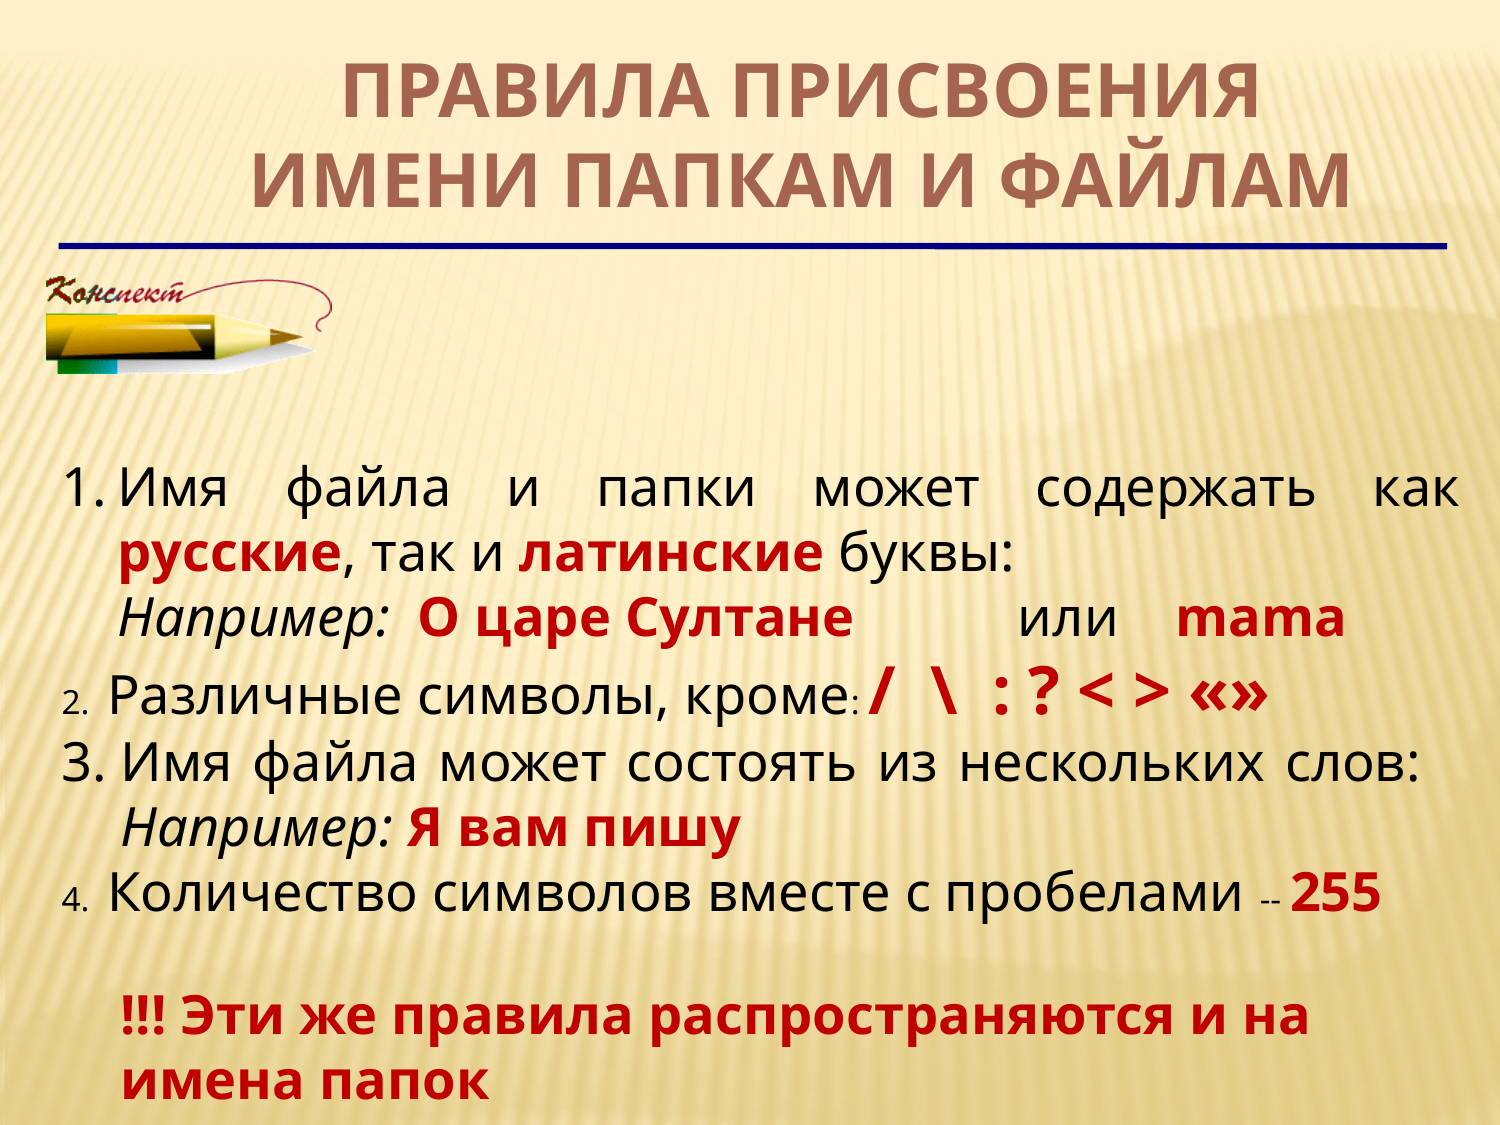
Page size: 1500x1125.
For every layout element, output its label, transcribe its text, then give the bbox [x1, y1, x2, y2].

picture [46, 276, 332, 374]
text_box !!! Эти же правила распространяются и на имена папок [105, 972, 1476, 1118]
text_box Правила присвоения имени папкам и файлам [187, 35, 1416, 230]
text_box Имя файла и папки может содержать как русские, так и латинские буквы: Например: О царе Султане или mama 2. Различные символы, кроме: / \ : ? < > «» Имя файла может состоять из нескольких слов: Например: Я вам пишу 4. Количество символов вместе с пробелами -- 255 [46, 445, 1477, 930]
